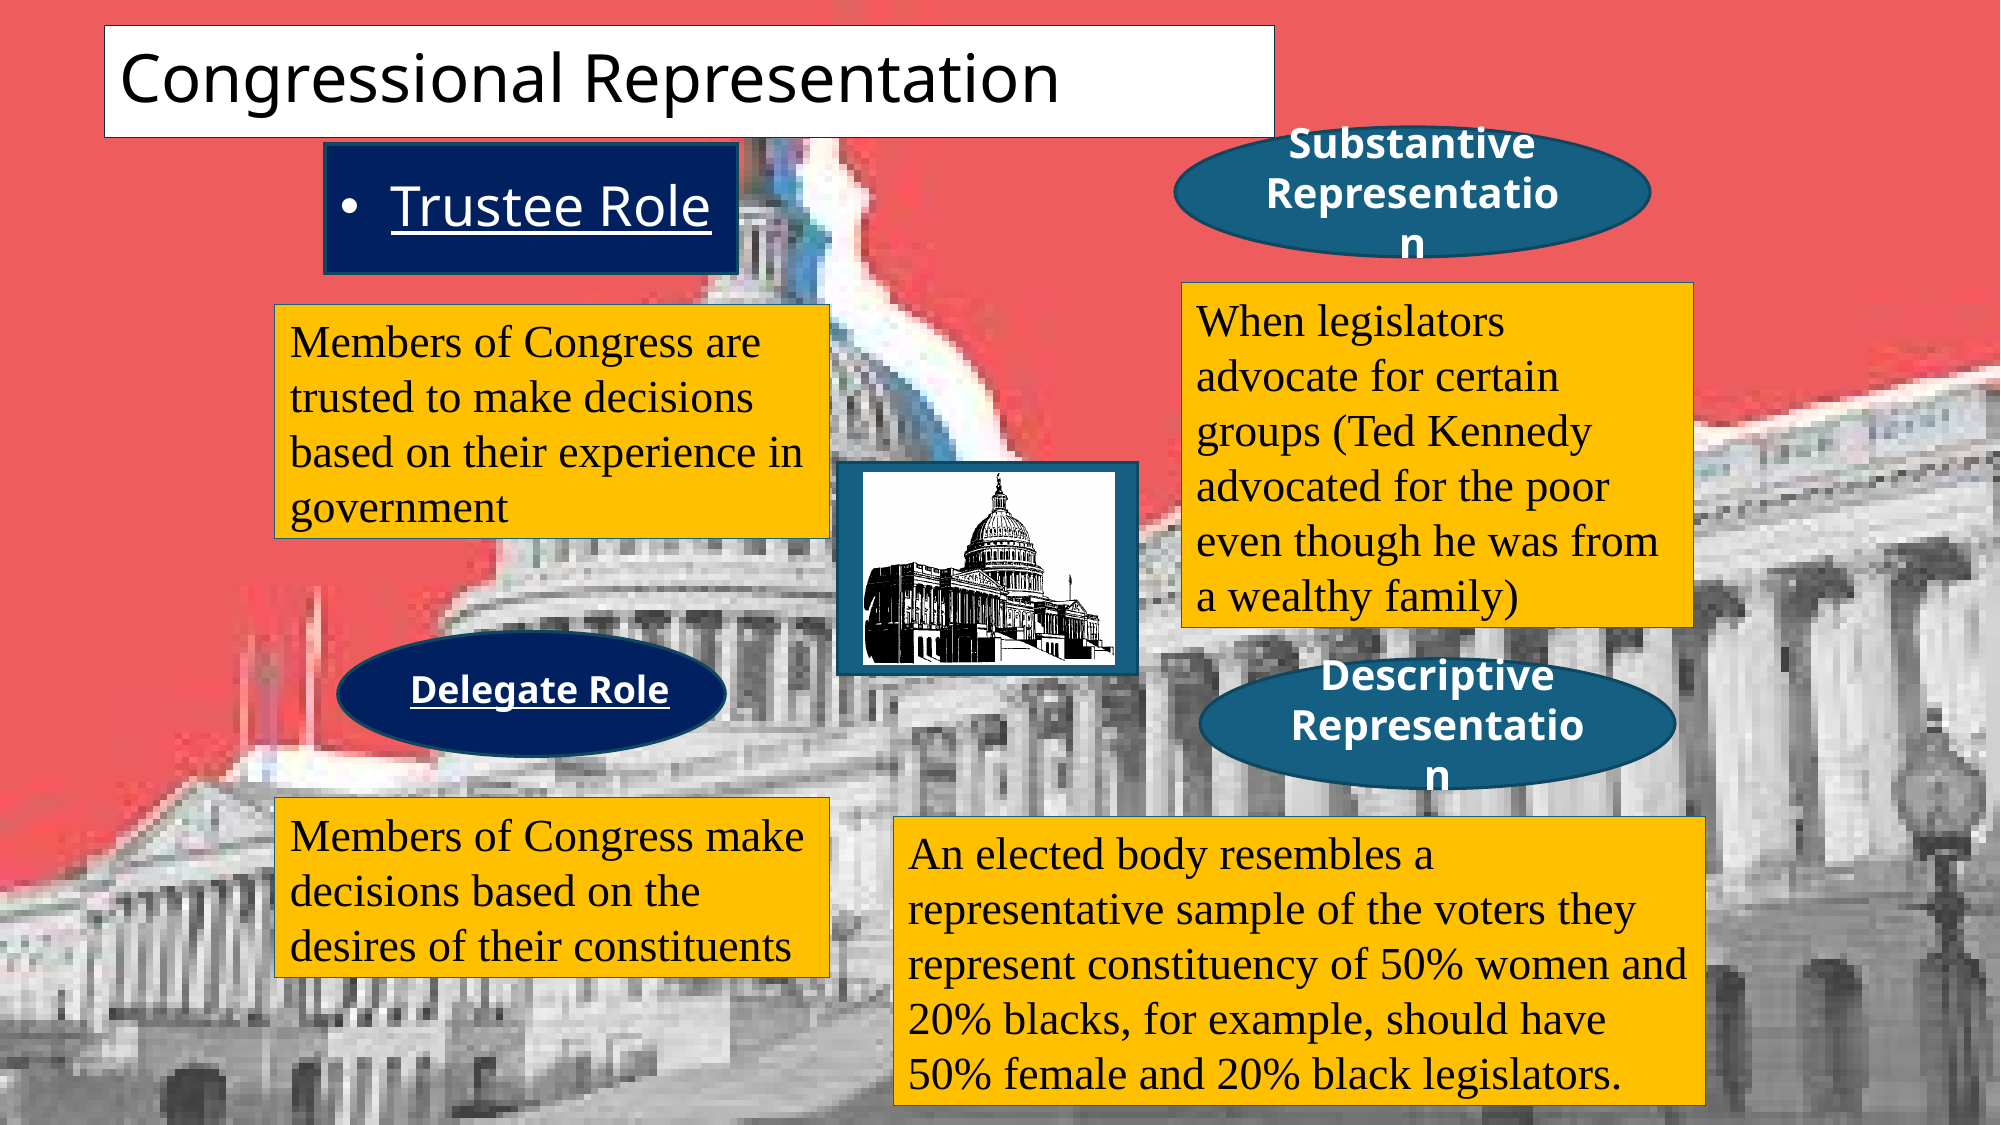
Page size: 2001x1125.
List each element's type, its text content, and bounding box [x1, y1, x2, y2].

text_box Delegate Role [394, 658, 695, 719]
text_box [836, 461, 1139, 676]
text_box An elected body resembles a representative sample of the voters they represent constituency of 50% women and 20% blacks, for example, should have 50% female and 20% black legislators. [893, 816, 1706, 1106]
text_box Substantive Representation [1173, 125, 1652, 259]
text_box Members of Congress make decisions based on the desires of their constituents [274, 797, 830, 978]
text_box [336, 629, 727, 759]
list Trustee Role [323, 142, 739, 275]
text_box Members of Congress are trusted to make decisions based on their experience in government [274, 304, 830, 539]
title Congressional Representation [104, 25, 1275, 138]
text_box Descriptive Representation [1198, 657, 1677, 791]
text_box When legislators advocate for certain groups (Ted Kennedy advocated for the poor even though he was from a wealthy family) [1181, 282, 1694, 628]
picture [862, 472, 1116, 665]
